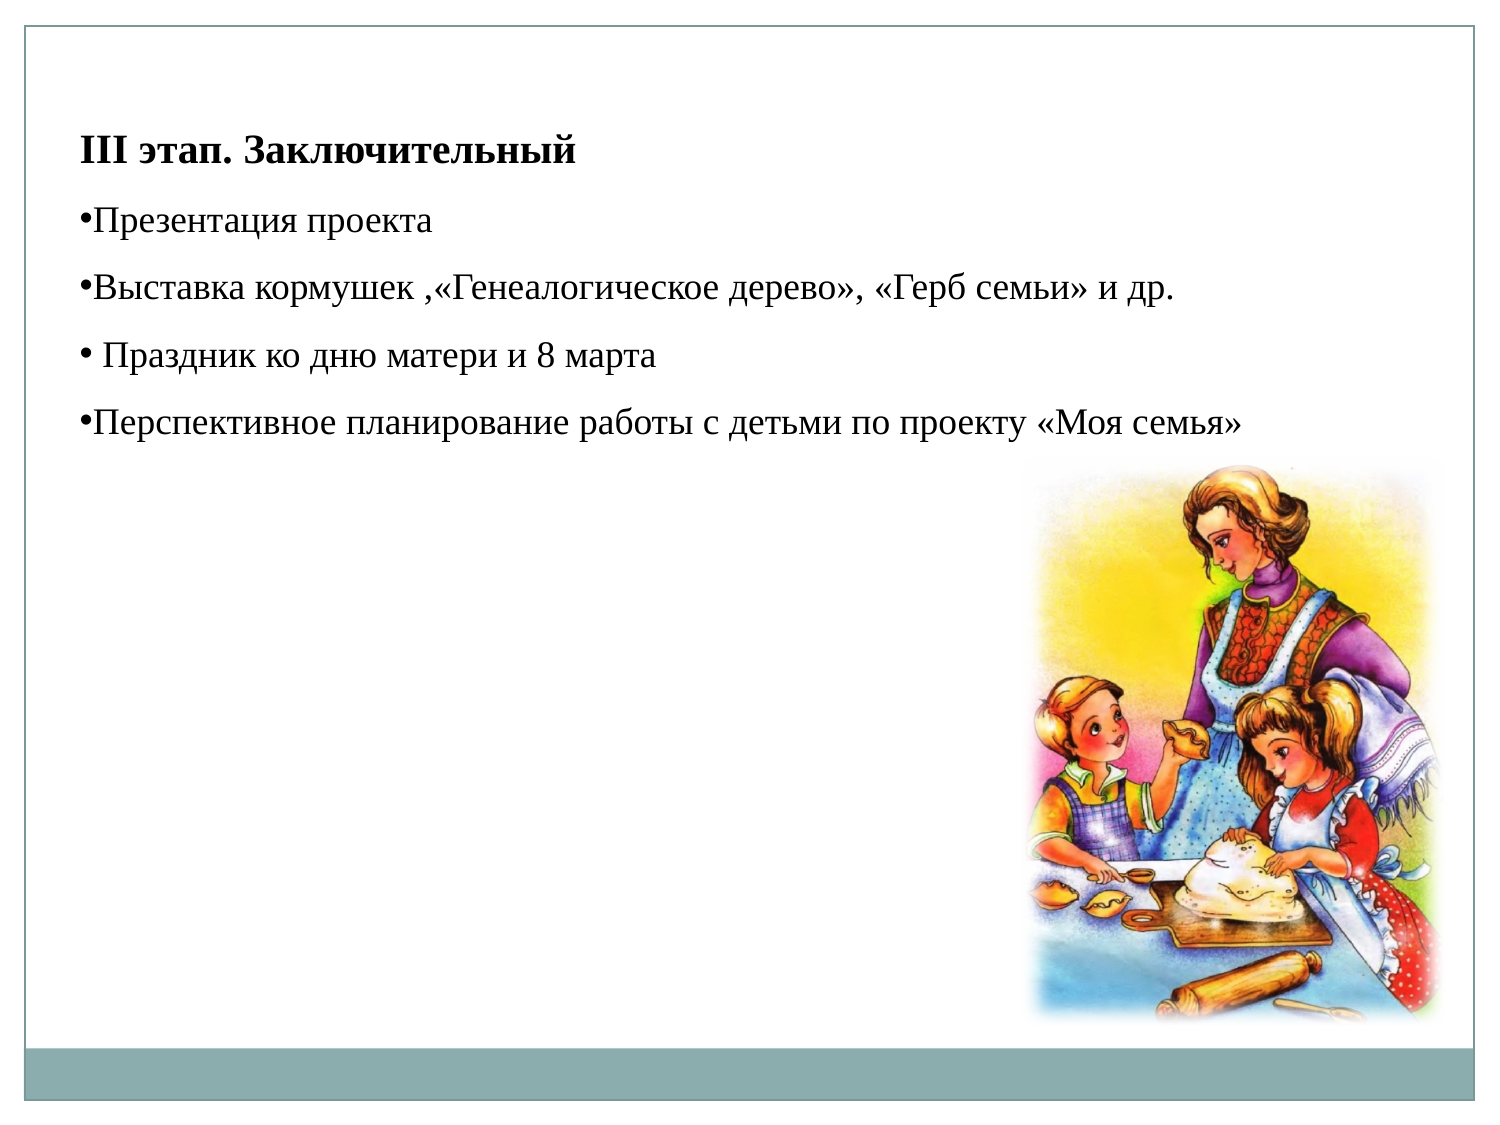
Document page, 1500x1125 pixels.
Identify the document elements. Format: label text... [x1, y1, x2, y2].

picture [1021, 455, 1445, 1026]
text_box III этап. Заключительный Презентация проекта Выставка кормушек ,«Генеалогическое дерево», «Герб семьи» и др. Праздник ко дню матери и 8 марта Перспективное планирование работы с детьми по проекту «Моя семья» [64, 89, 1412, 450]
